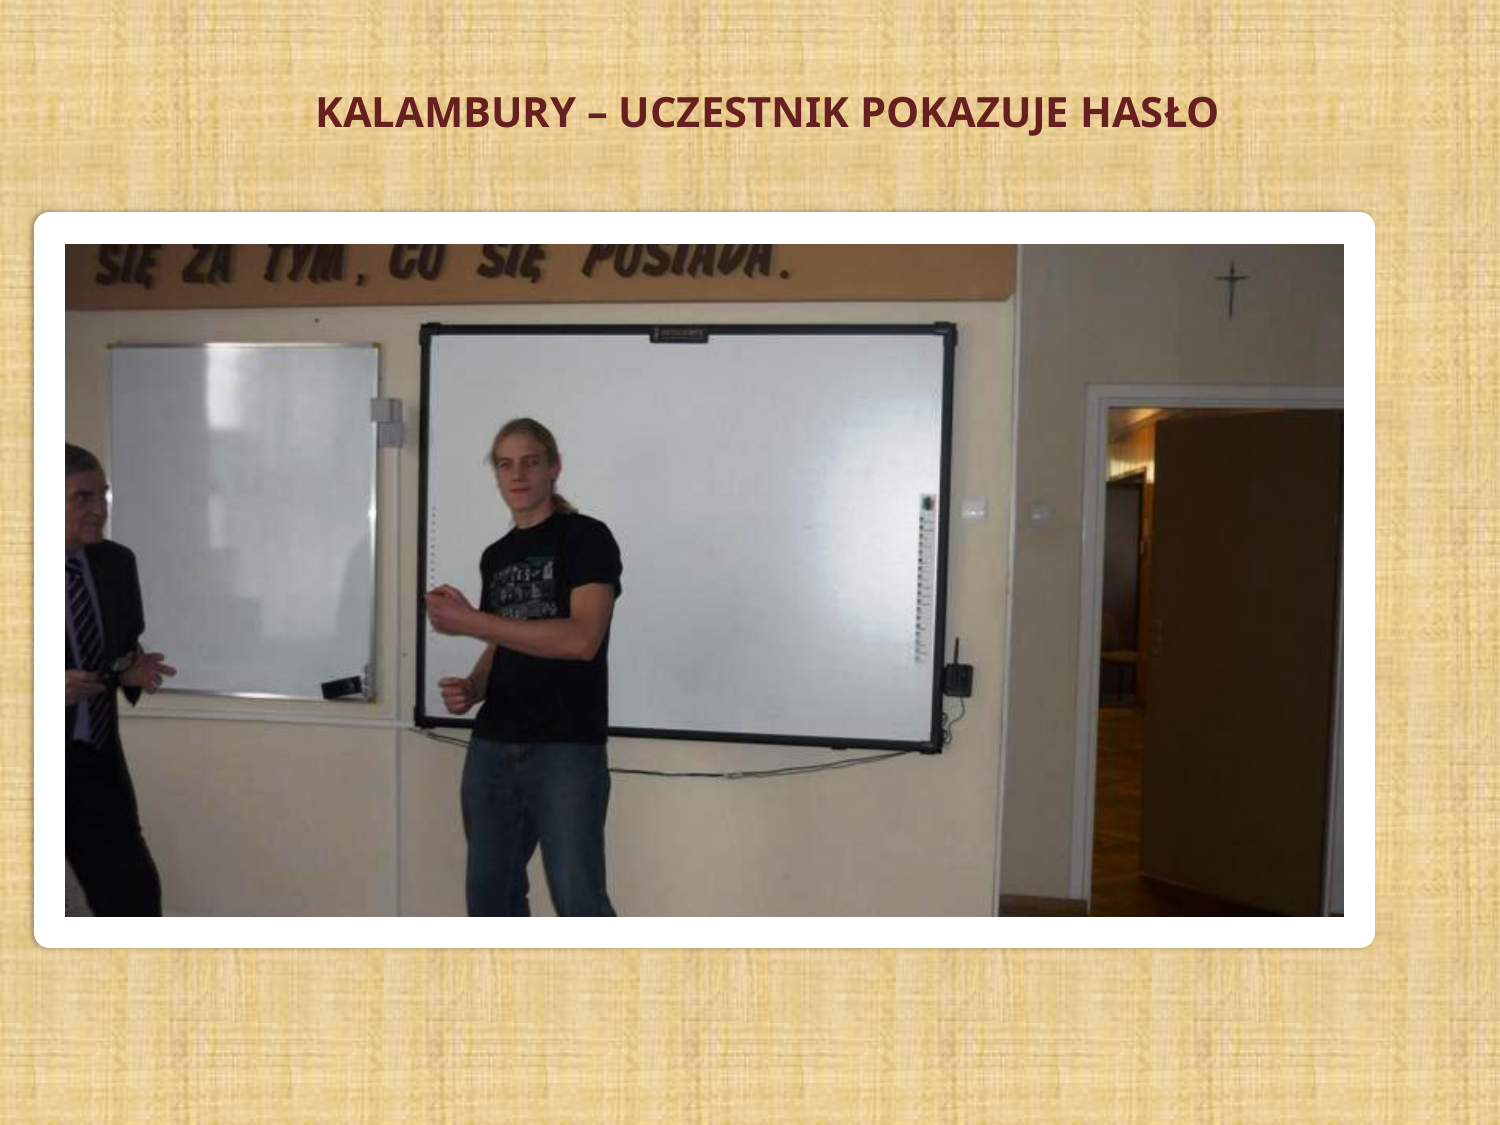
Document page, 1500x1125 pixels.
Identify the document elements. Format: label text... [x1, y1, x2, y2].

text_box KALAMBURY – UCZESTNIK POKAZUJE HASŁO [88, 78, 1447, 143]
picture [0, 0, 1500, 1125]
